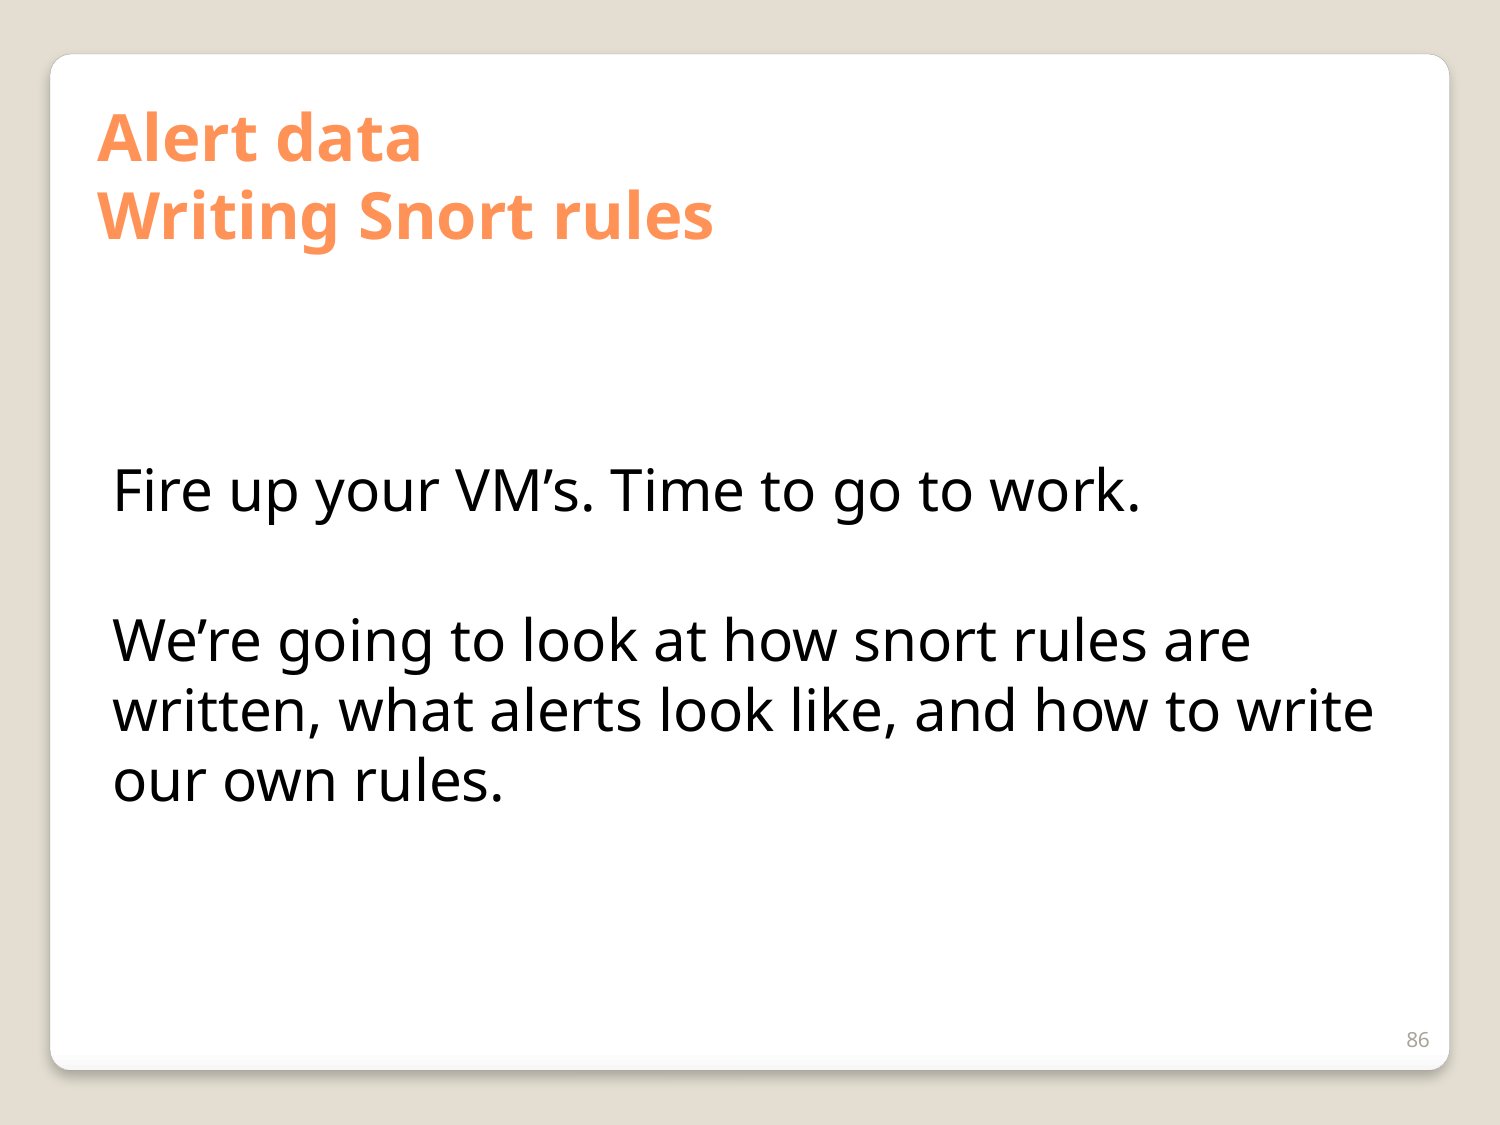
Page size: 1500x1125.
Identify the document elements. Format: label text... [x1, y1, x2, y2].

list Fire up your VM’s. Time to go to work. We’re going to look at how snort rules are written, what alerts look like, and how to write our own rules. [82, 288, 1425, 975]
title Alert data Writing Snort rules [82, 87, 1425, 260]
slide_number 86 [1369, 1002, 1445, 1063]
